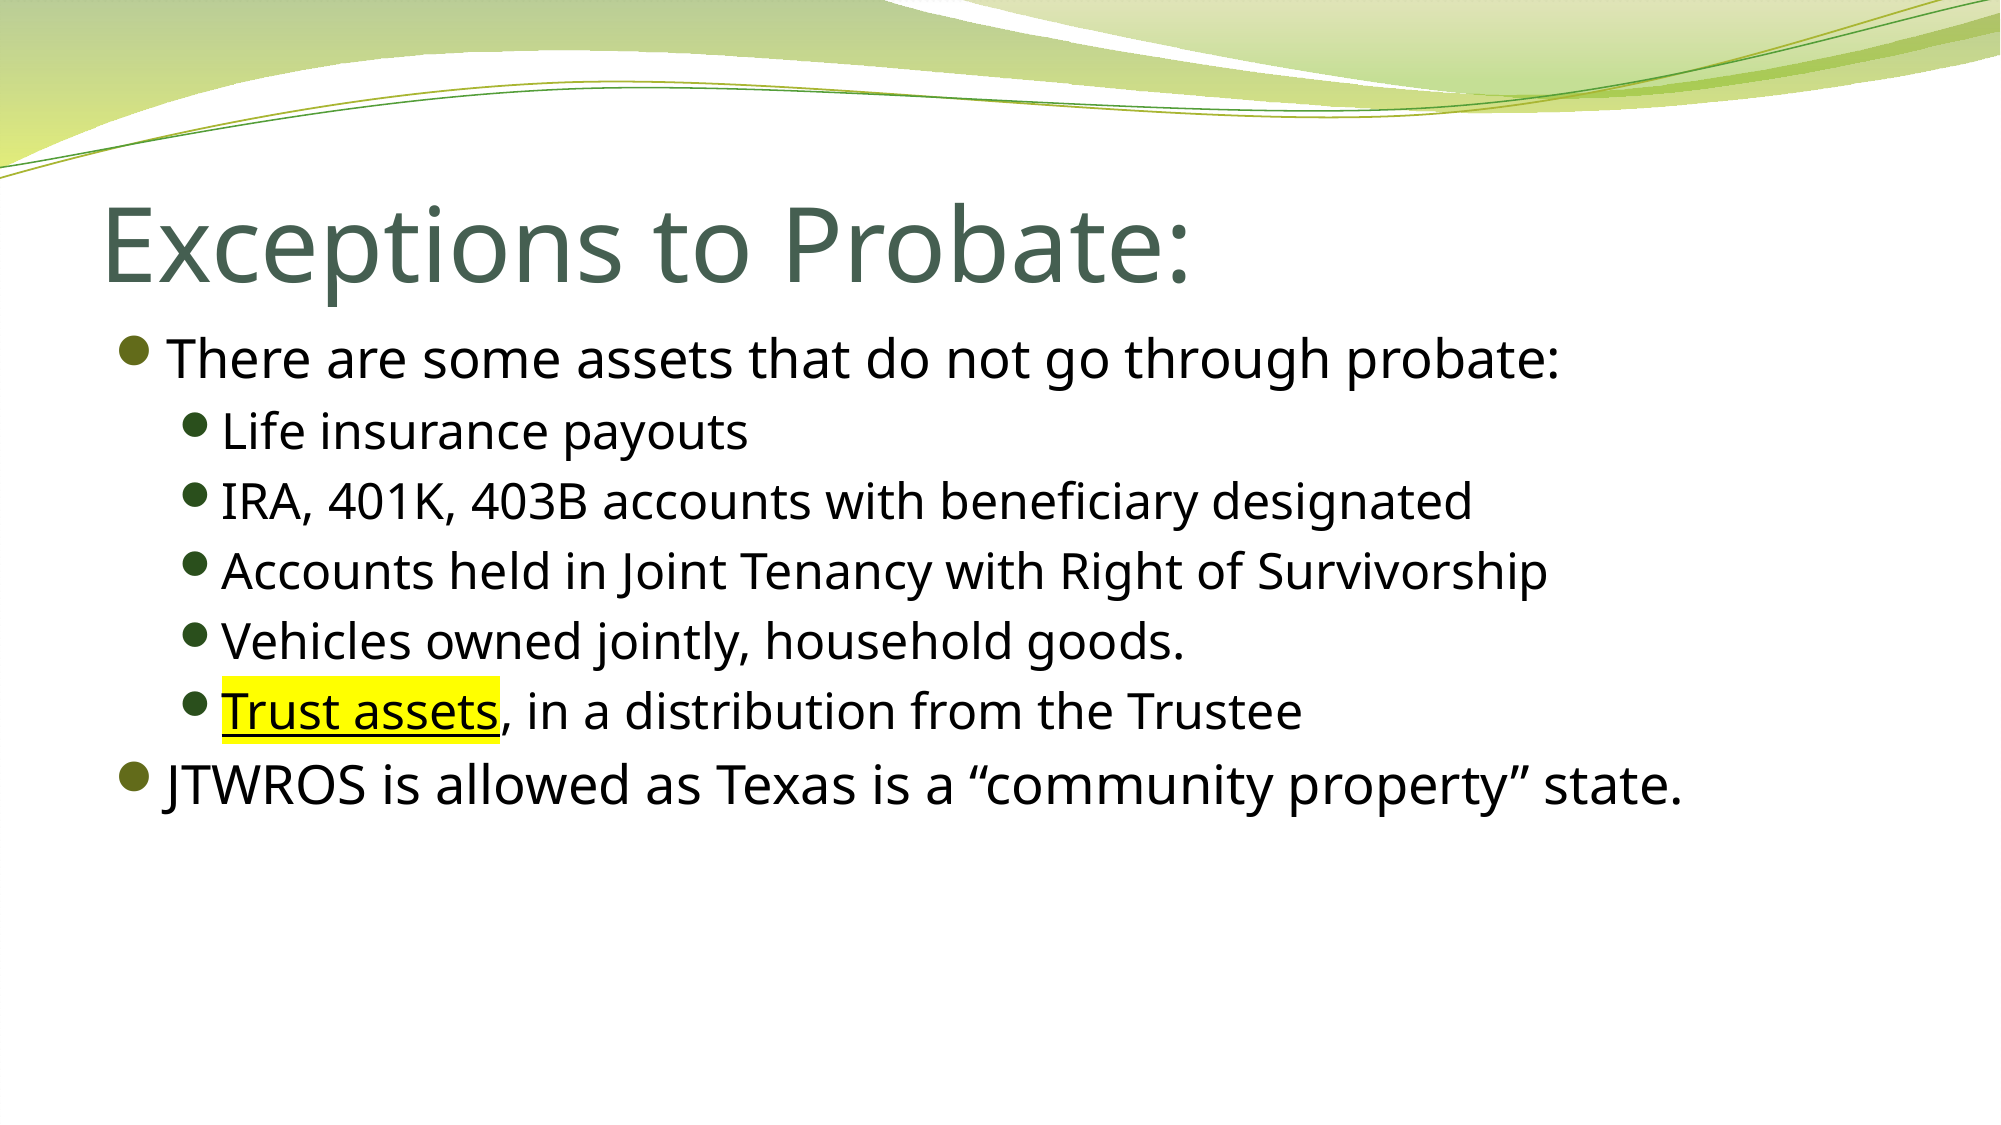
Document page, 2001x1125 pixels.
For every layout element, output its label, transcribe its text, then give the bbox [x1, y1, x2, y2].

list There are some assets that do not go through probate: Life insurance payouts IRA, 401K, 403B accounts with beneficiary designated Accounts held in Joint Tenancy with Right of Survivorship Vehicles owned jointly, household goods. Trust assets, in a distribution from the Trustee JTWROS is allowed as Texas is a “community property” state. [99, 317, 1900, 1038]
title Exceptions to Probate: [99, 115, 1900, 303]
